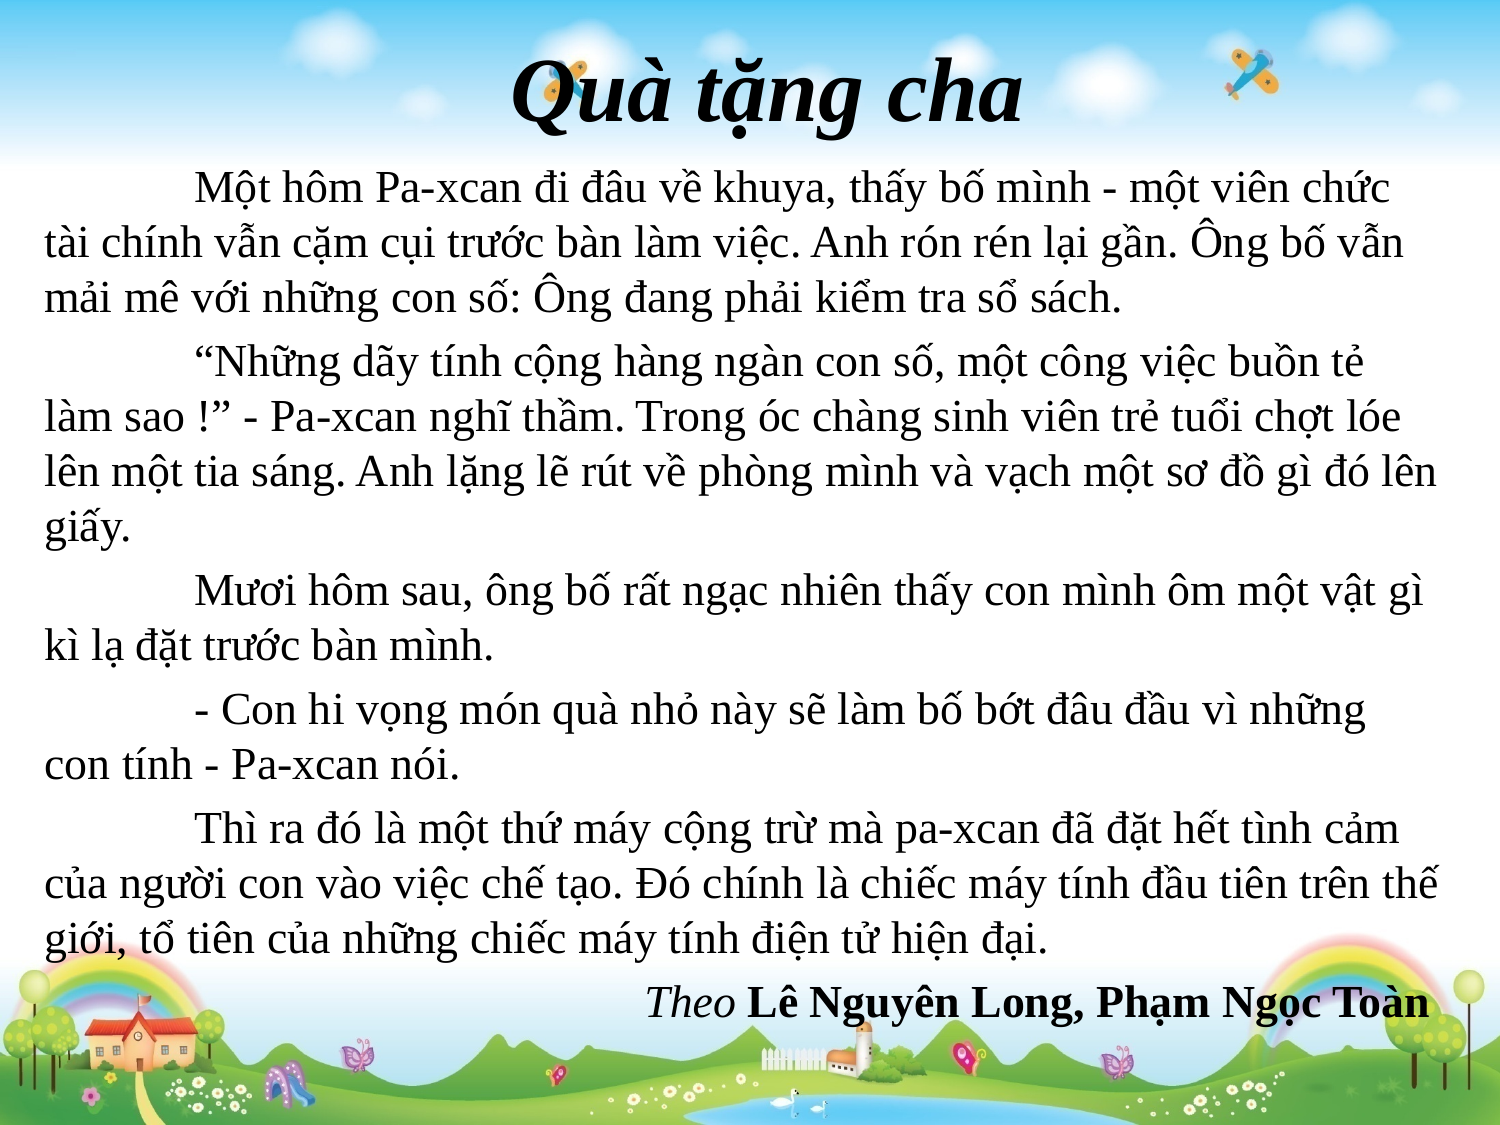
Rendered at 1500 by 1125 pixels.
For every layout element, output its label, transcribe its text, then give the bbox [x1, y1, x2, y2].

title Quà tặng cha [301, 0, 1235, 149]
picture [0, 0, 1500, 1125]
list Một hôm Pa-xcan đi đâu về khuya, thấy bố mình - một viên chức tài chính vẫn cặm cụi trước bàn làm việc. Anh rón rén lại gần. Ông bố vẫn mải mê với những con số: Ông đang phải kiểm tra sổ sách. “Những dãy tính cộng hàng ngàn con số, một công việc buồn tẻ làm sao !” - Pa-xcan nghĩ thầm. Trong óc chàng sinh viên trẻ tuổi chợt lóe lên một tia sáng. Anh lặng lẽ rút về phòng mình và vạch một sơ đồ gì đó lên giấy. Mươi hôm sau, ông bố rất ngạc nhiên thấy con mình ôm một vật gì kì lạ đặt trước bàn mình. - Con hi vọng món quà nhỏ này sẽ làm bố bớt đâu đầu vì những con tính - Pa-xcan nói. Thì ra đó là một thứ máy cộng trừ mà pa-xcan đã đặt hết tình cảm của người con vào việc chế tạo. Đó chính là chiếc máy tính đầu tiên trên thế giới, tổ tiên của những chiếc máy tính điện tử hiện đại. Theo Lê Nguyên Long, Phạm Ngọc Toàn [29, 149, 1459, 1071]
